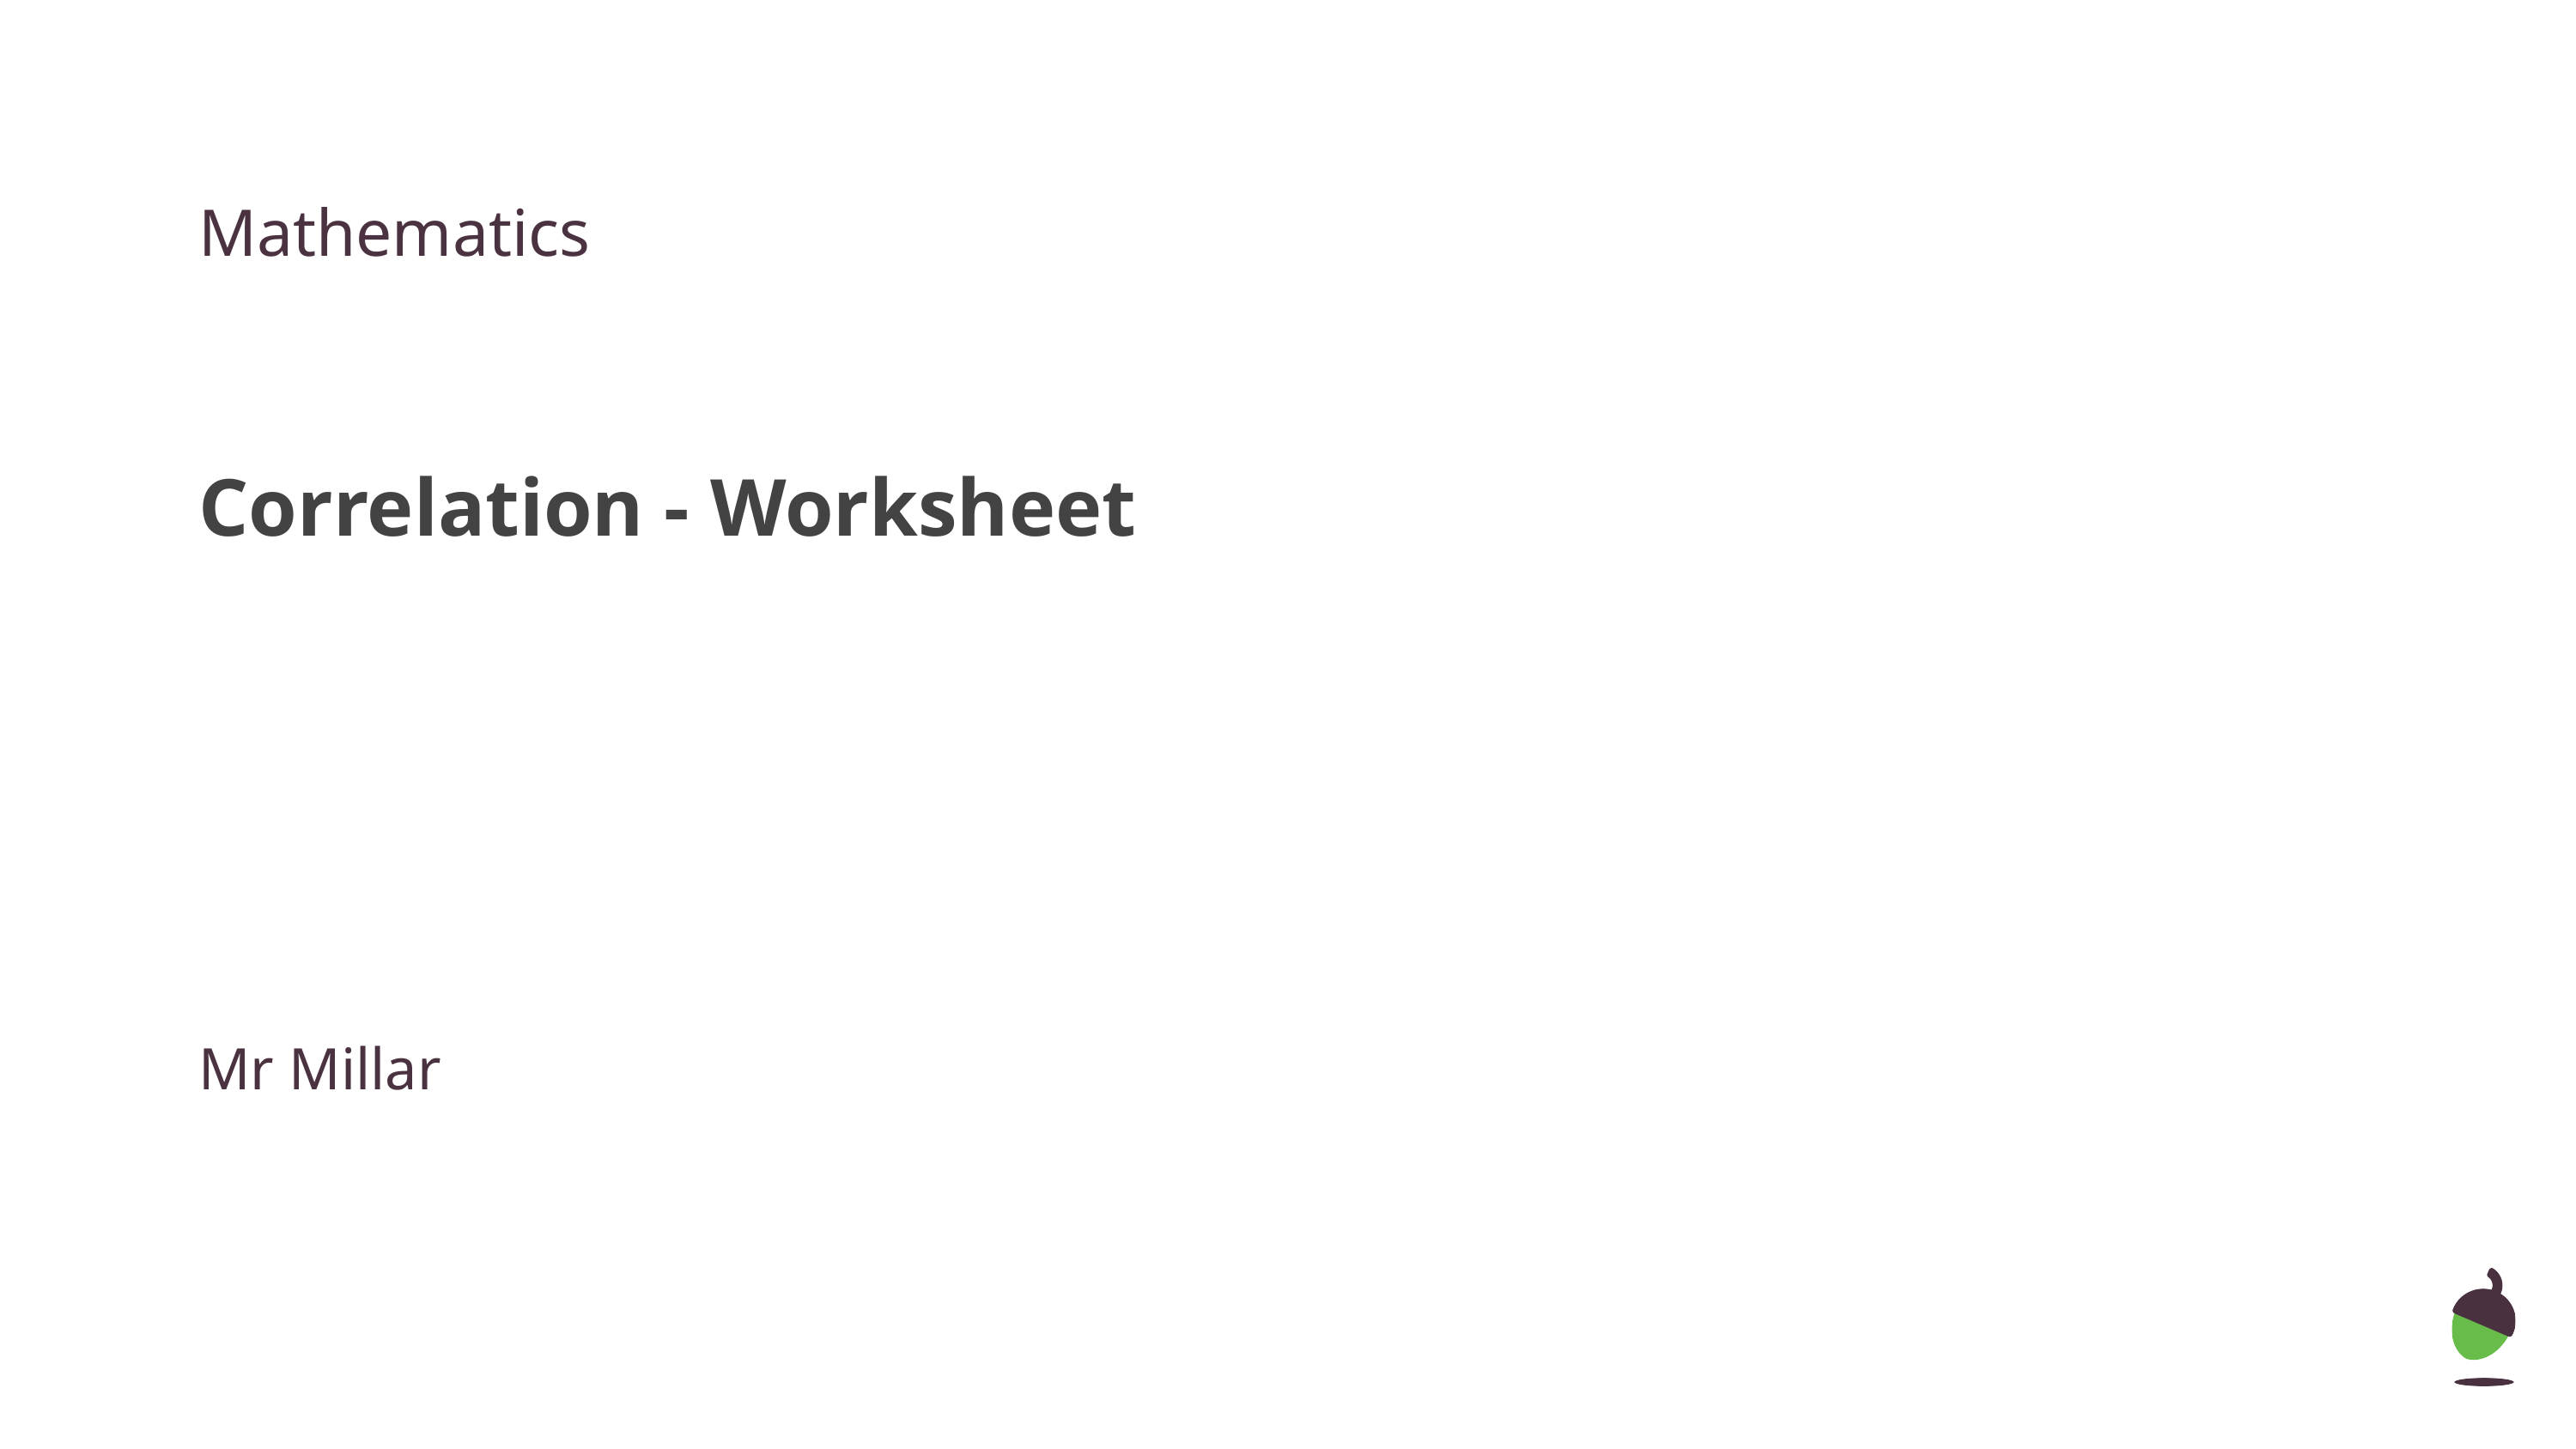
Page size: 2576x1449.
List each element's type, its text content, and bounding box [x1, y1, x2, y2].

list Mathematics [198, 169, 1309, 260]
title Correlation - Worksheet [198, 443, 2517, 967]
picture [2451, 1268, 2516, 1386]
subtitle Mr Millar [198, 926, 1312, 1102]
